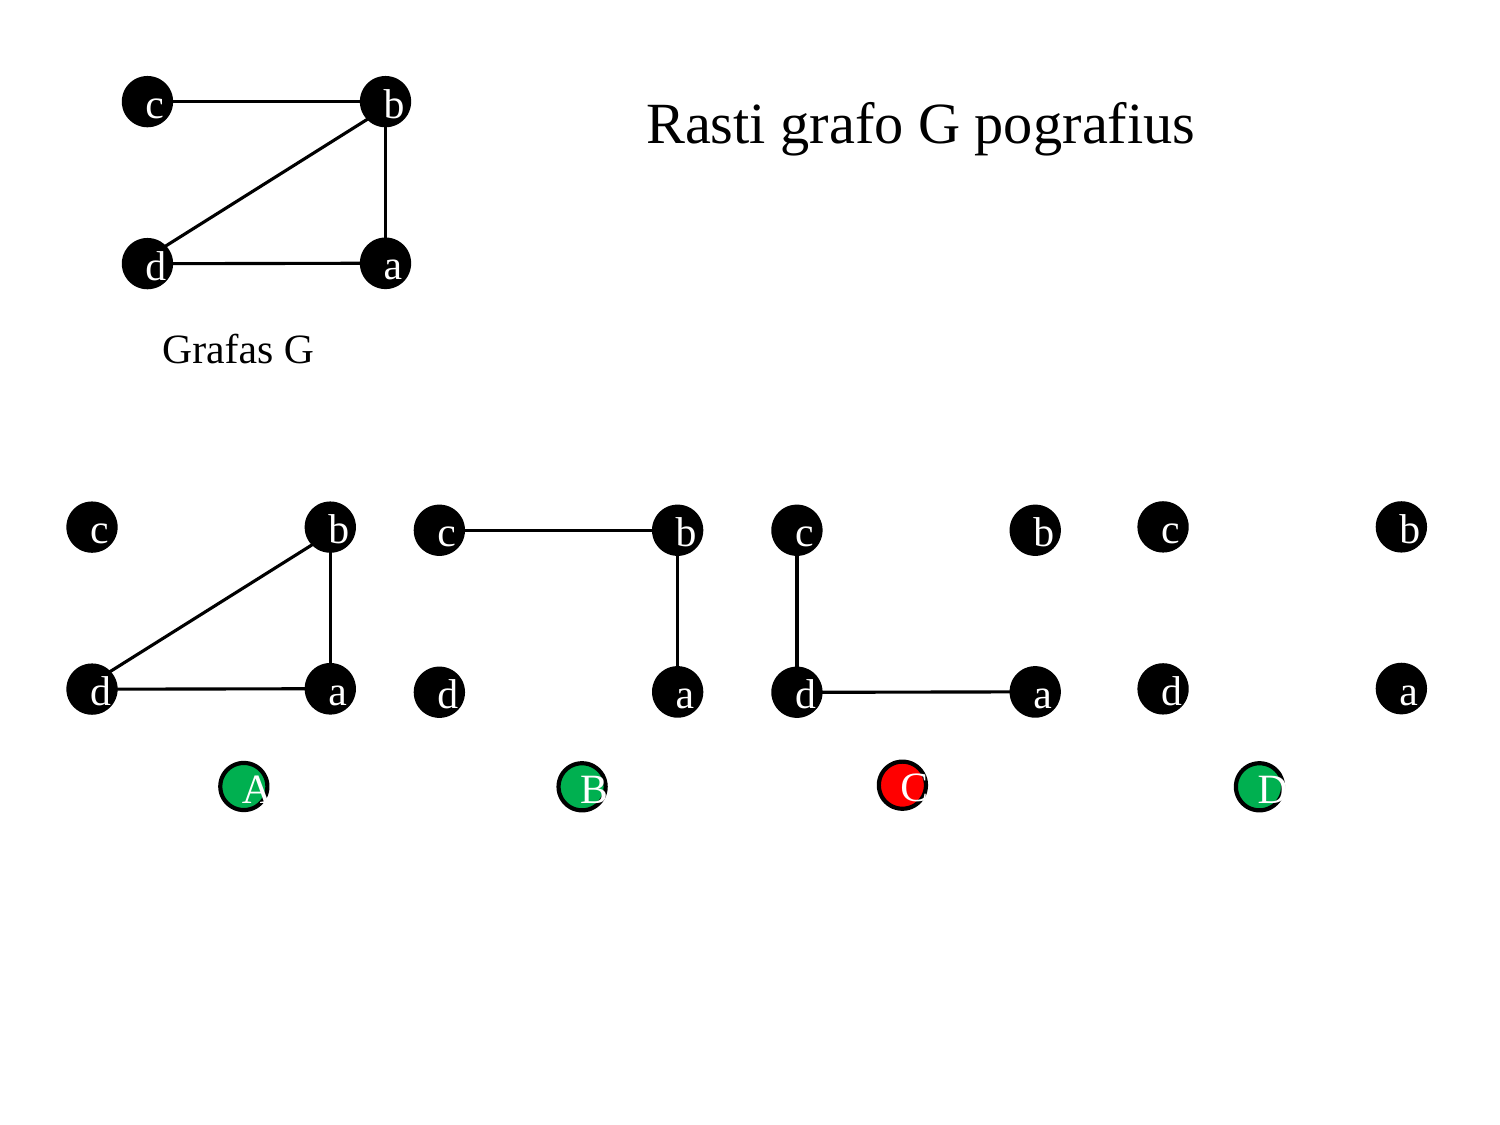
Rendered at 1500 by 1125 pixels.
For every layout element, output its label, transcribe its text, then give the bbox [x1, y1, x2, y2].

text_box Grafas G [147, 314, 386, 380]
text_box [68, 503, 355, 713]
text_box D [1233, 761, 1286, 813]
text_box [415, 506, 702, 717]
text_box Rasti grafo G pografius [631, 78, 1317, 163]
text_box A [218, 760, 270, 813]
text_box C [876, 759, 929, 811]
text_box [123, 77, 410, 288]
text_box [773, 506, 1060, 717]
text_box B [556, 761, 608, 813]
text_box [1139, 503, 1426, 713]
